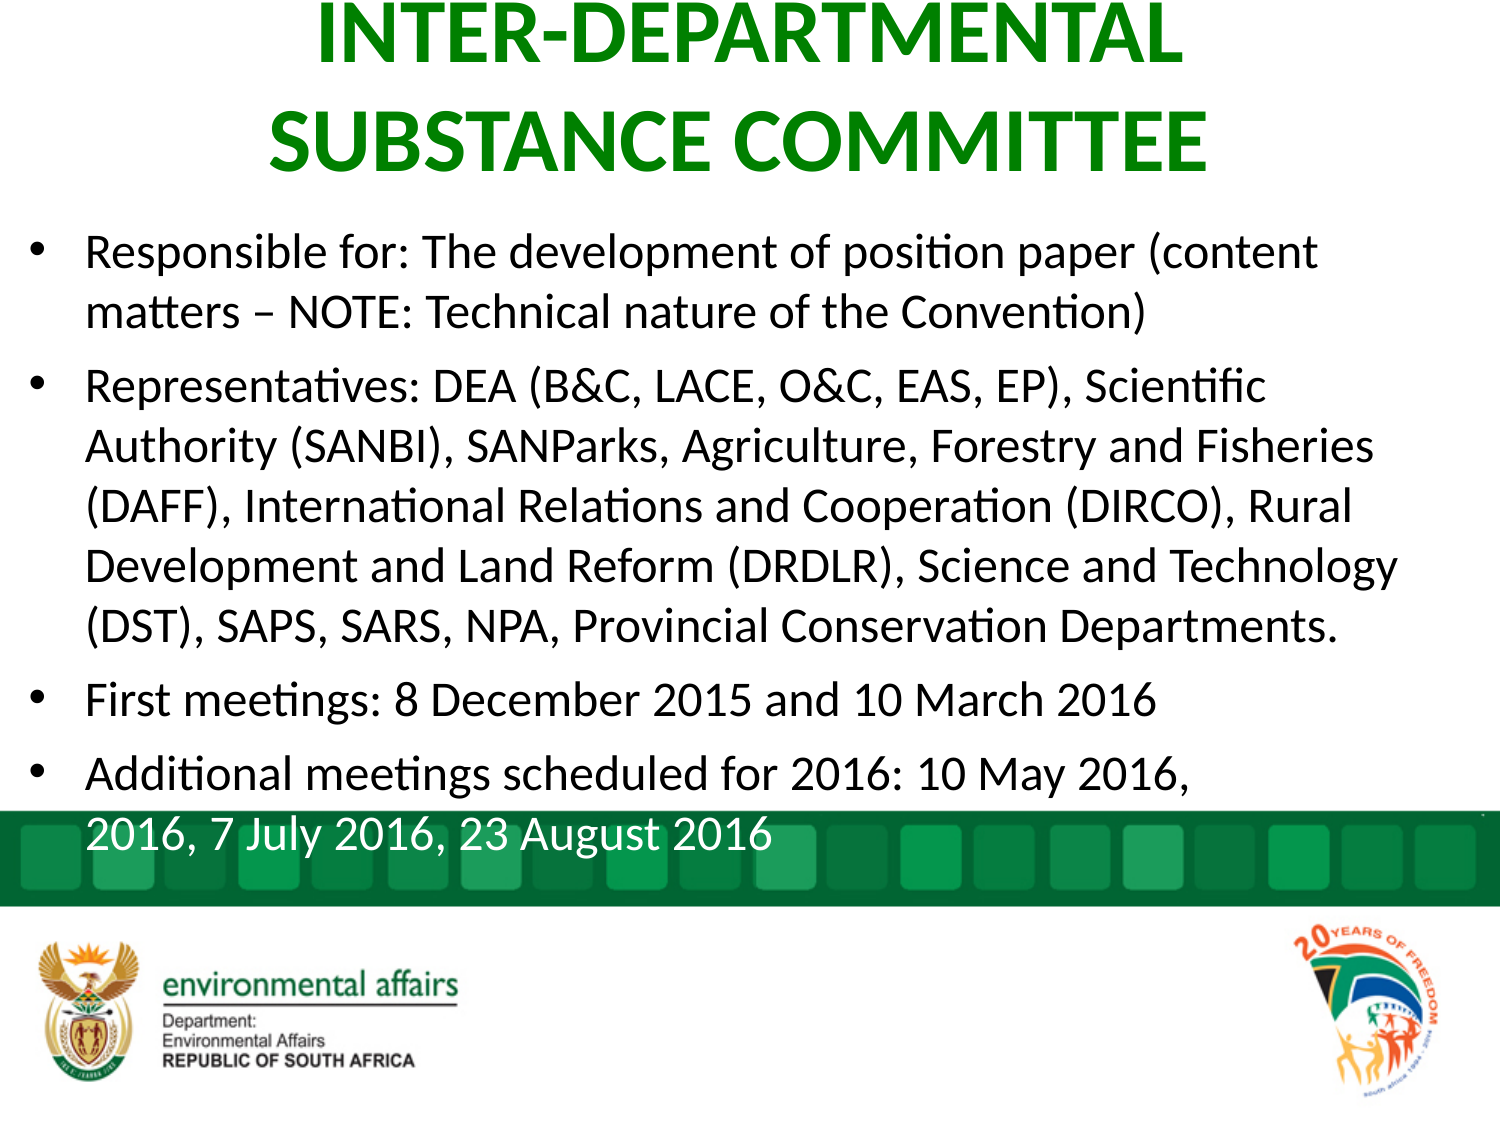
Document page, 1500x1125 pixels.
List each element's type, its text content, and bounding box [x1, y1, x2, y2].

title INTER-DEPARTMENTAL SUBSTANCE COMMITTEE [75, 15, 1425, 145]
list Responsible for: The development of position paper (content matters – NOTE: Technical nature of the Convention) Representatives: DEA (B&C, LACE, O&C, EAS, EP), Scientific Authority (SANBI), SANParks, Agriculture, Forestry and Fisheries (DAFF), International Relations and Cooperation (DIRCO), Rural Development and Land Reform (DRDLR), Science and Technology (DST), SAPS, SARS, NPA, Provincial Conservation Departments. First meetings: 8 December 2015 and 10 March 2016 Additional meetings scheduled for 2016: 10 May 2016, 6 June 2016, 7 July 2016, 23 August 2016 [13, 210, 1479, 875]
picture [0, 0, 1500, 1125]
